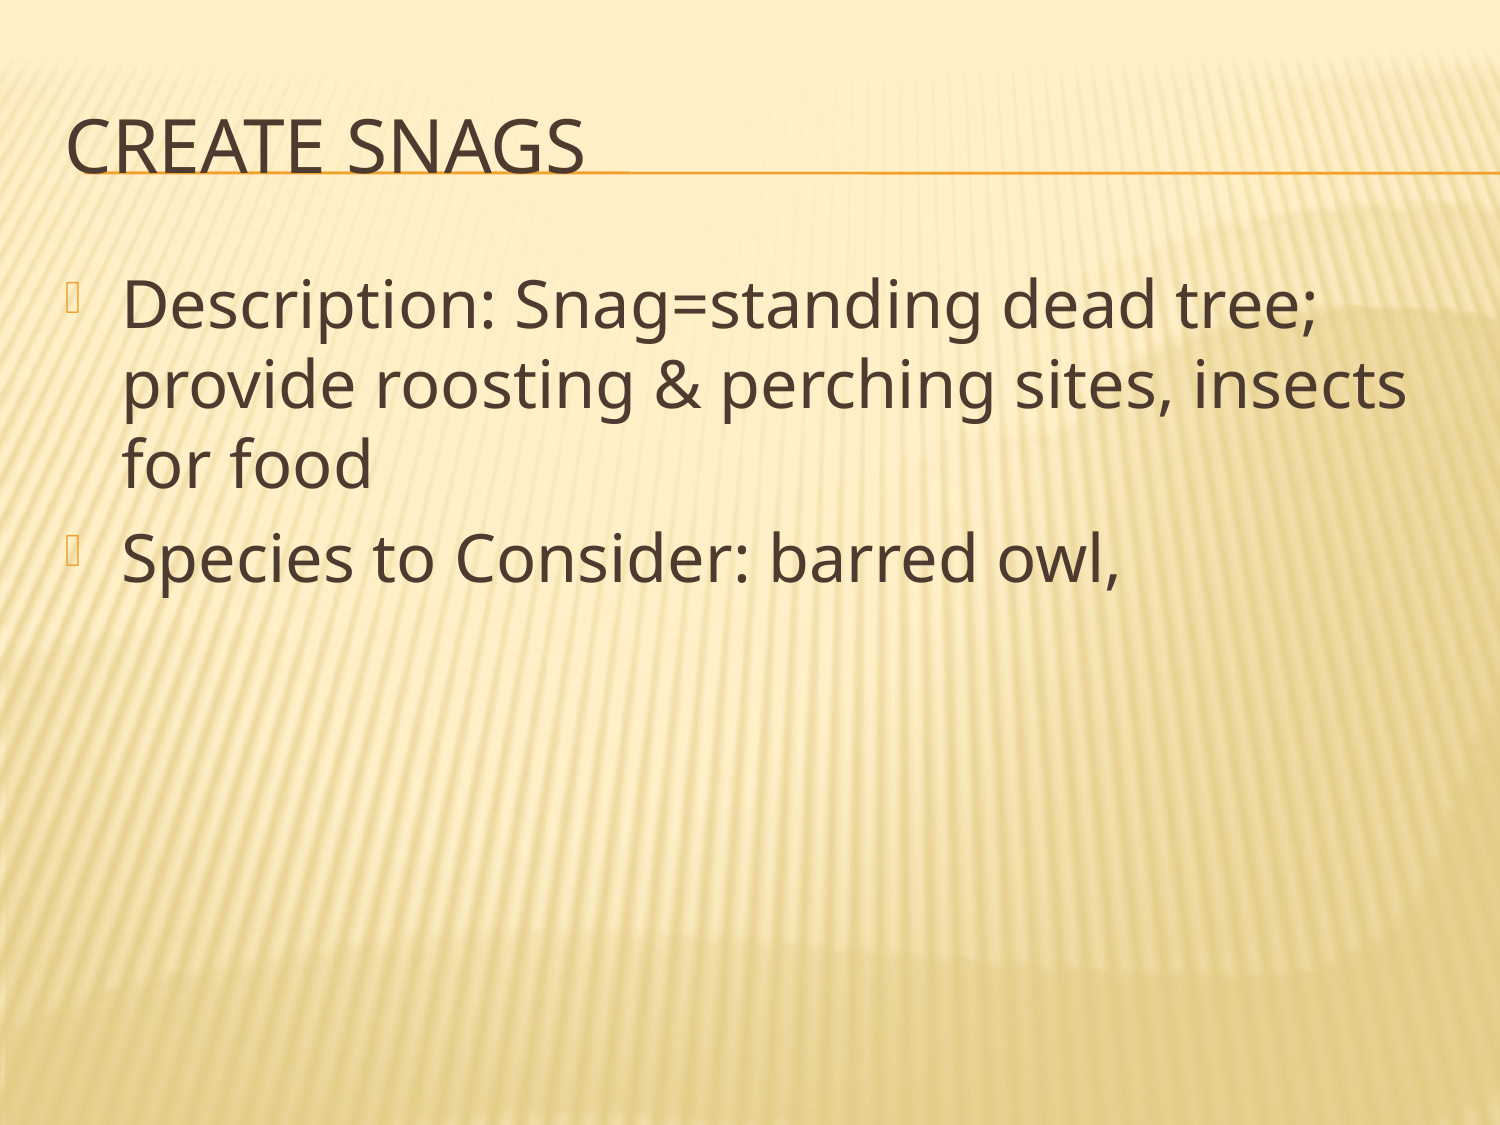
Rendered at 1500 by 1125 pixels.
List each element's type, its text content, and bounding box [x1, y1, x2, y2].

list Description: Snag=standing dead tree; provide roosting & perching sites, insects for food Species to Consider: barred owl, [50, 254, 1475, 998]
title Create snags [50, 75, 1475, 213]
